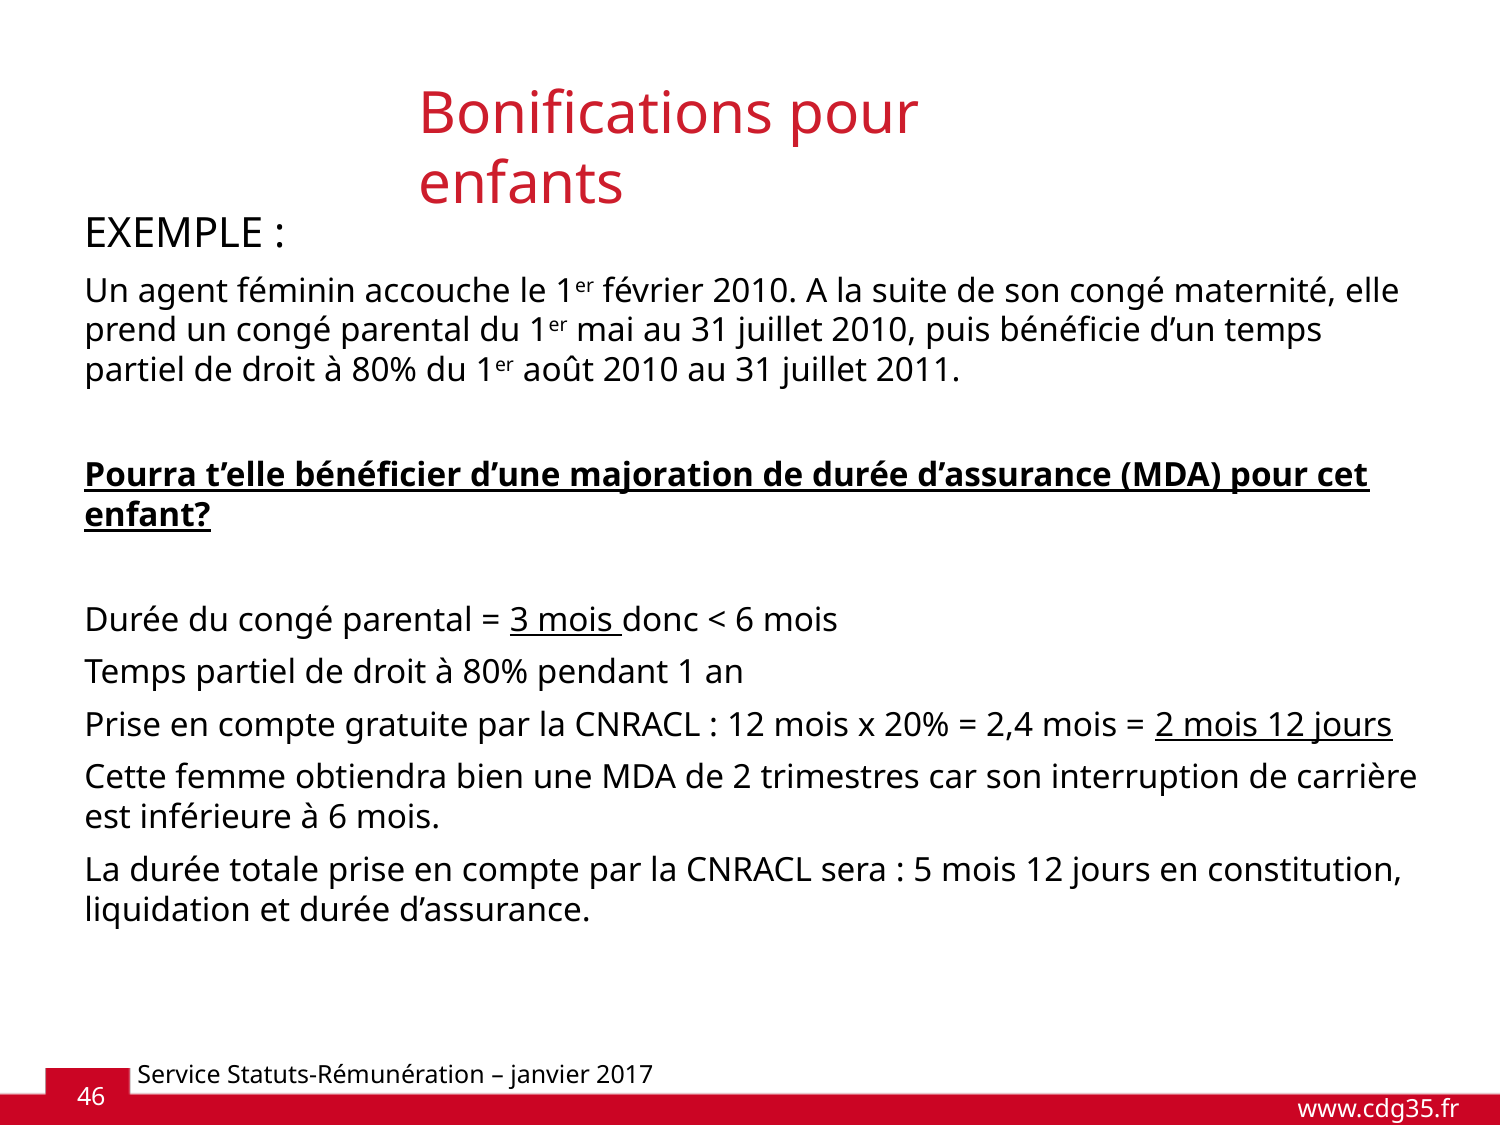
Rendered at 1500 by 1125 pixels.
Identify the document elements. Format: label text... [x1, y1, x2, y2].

text_box Bonifications pour enfants [403, 67, 1137, 153]
text_box Exemple : Un agent féminin accouche le 1er février 2010. A la suite de son congé maternité, elle prend un congé parental du 1er mai au 31 juillet 2010, puis bénéficie d’un temps partiel de droit à 80% du 1er août 2010 au 31 juillet 2011. Pourra t’elle bénéficier d’une majoration de durée d’assurance (MDA) pour cet enfant? Durée du congé parental = 3 mois donc < 6 mois Temps partiel de droit à 80% pendant 1 an Prise en compte gratuite par la CNRACL : 12 mois x 20% = 2,4 mois = 2 mois 12 jours Cette femme obtiendra bien une MDA de 2 trimestres car son interruption de carrière est inférieure à 6 mois. La durée totale prise en compte par la CNRACL sera : 5 mois 12 jours en constitution, liquidation et durée d’assurance. [69, 153, 1444, 1026]
